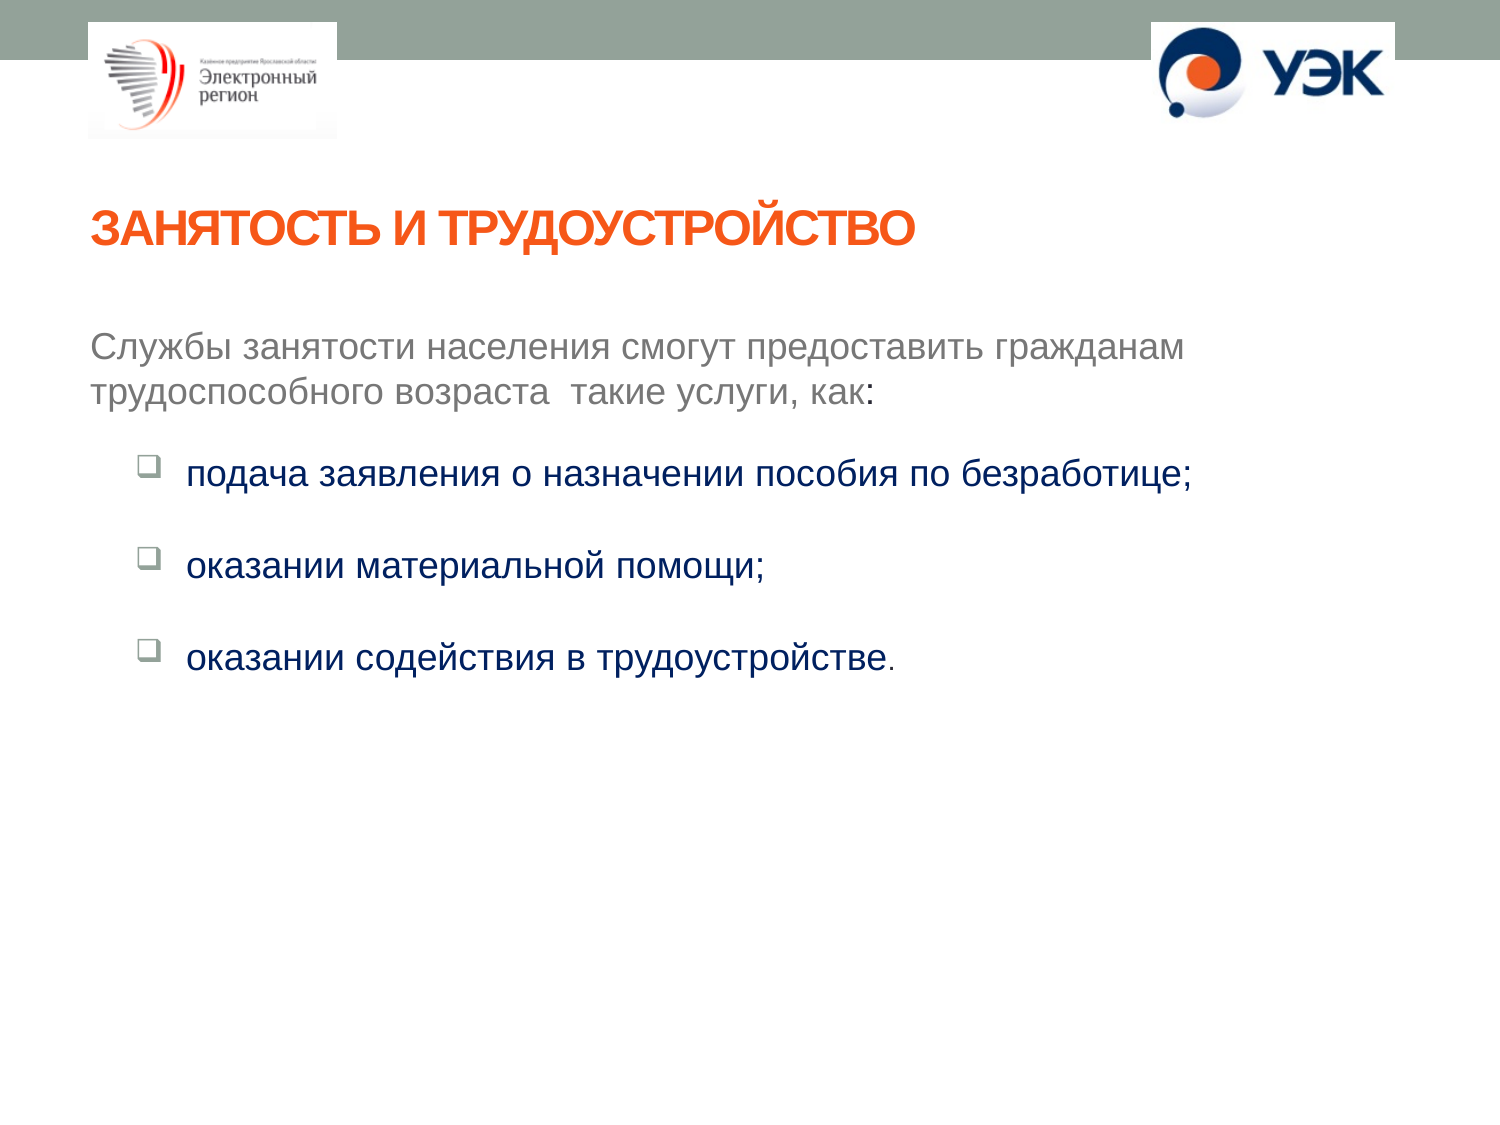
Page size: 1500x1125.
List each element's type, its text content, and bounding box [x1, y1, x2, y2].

picture [1151, 22, 1395, 124]
picture [88, 22, 337, 139]
title ЗАНЯТОСТЬ И ТРУДОУСТРОЙСТВО [75, 184, 1425, 268]
list Службы занятости населения смогут предоставить гражданам трудоспособного возраста такие услуги, как: подача заявления о назначении пособия по безработице; оказании материальной помощи; оказании содействия в трудоустройстве. [74, 314, 1426, 1063]
